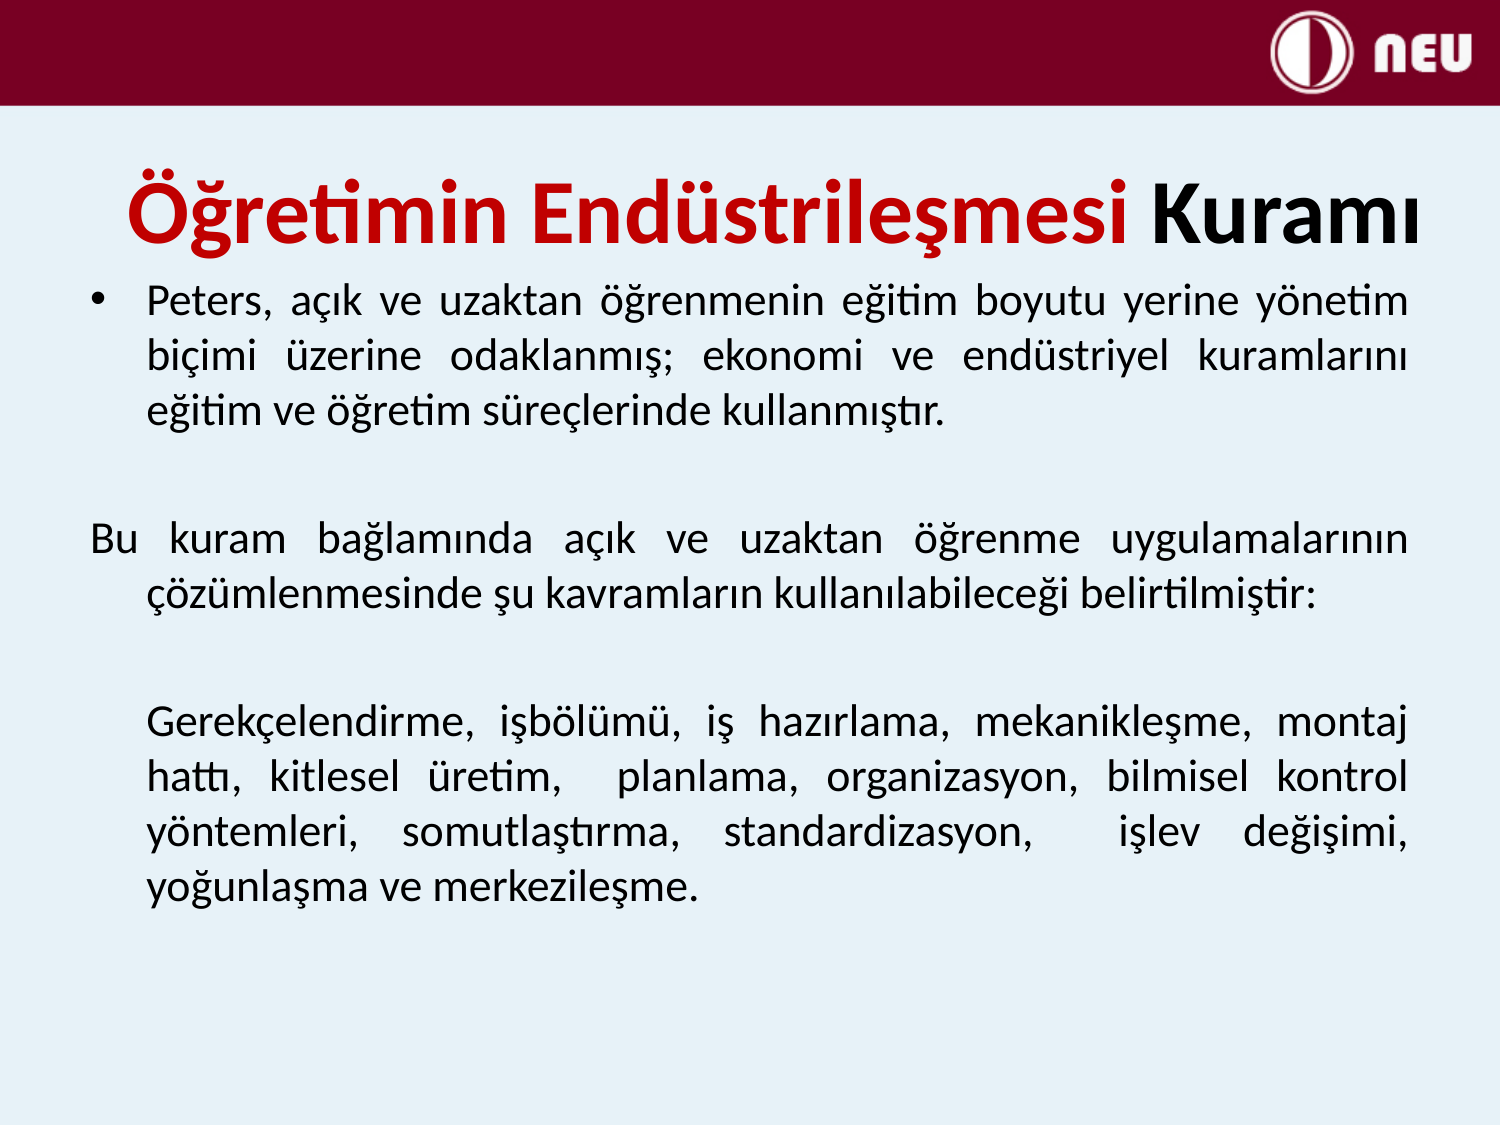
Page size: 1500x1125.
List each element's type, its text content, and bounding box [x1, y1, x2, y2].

title Öğretimin Endüstrileşmesi Kuramı [100, 113, 1451, 302]
picture [0, 0, 1500, 1125]
list Peters, açık ve uzaktan öğrenmenin eğitim boyutu yerine yönetim biçimi üzerine odaklanmış; ekonomi ve endüstriyel kuramlarını eğitim ve öğretim süreçlerinde kullanmıştır. Bu kuram bağlamında açık ve uzaktan öğrenme uygulamalarının çözümlenmesinde şu kavramların kullanılabileceği belirtilmiştir: Gerekçelendirme, işbölümü, iş hazırlama, mekanikleşme, montaj hattı, kitlesel üretim, planlama, organizasyon, bilmisel kontrol yöntemleri, somutlaştırma, standardizasyon, işlev değişimi, yoğunlaşma ve merkezileşme. [75, 262, 1425, 1005]
